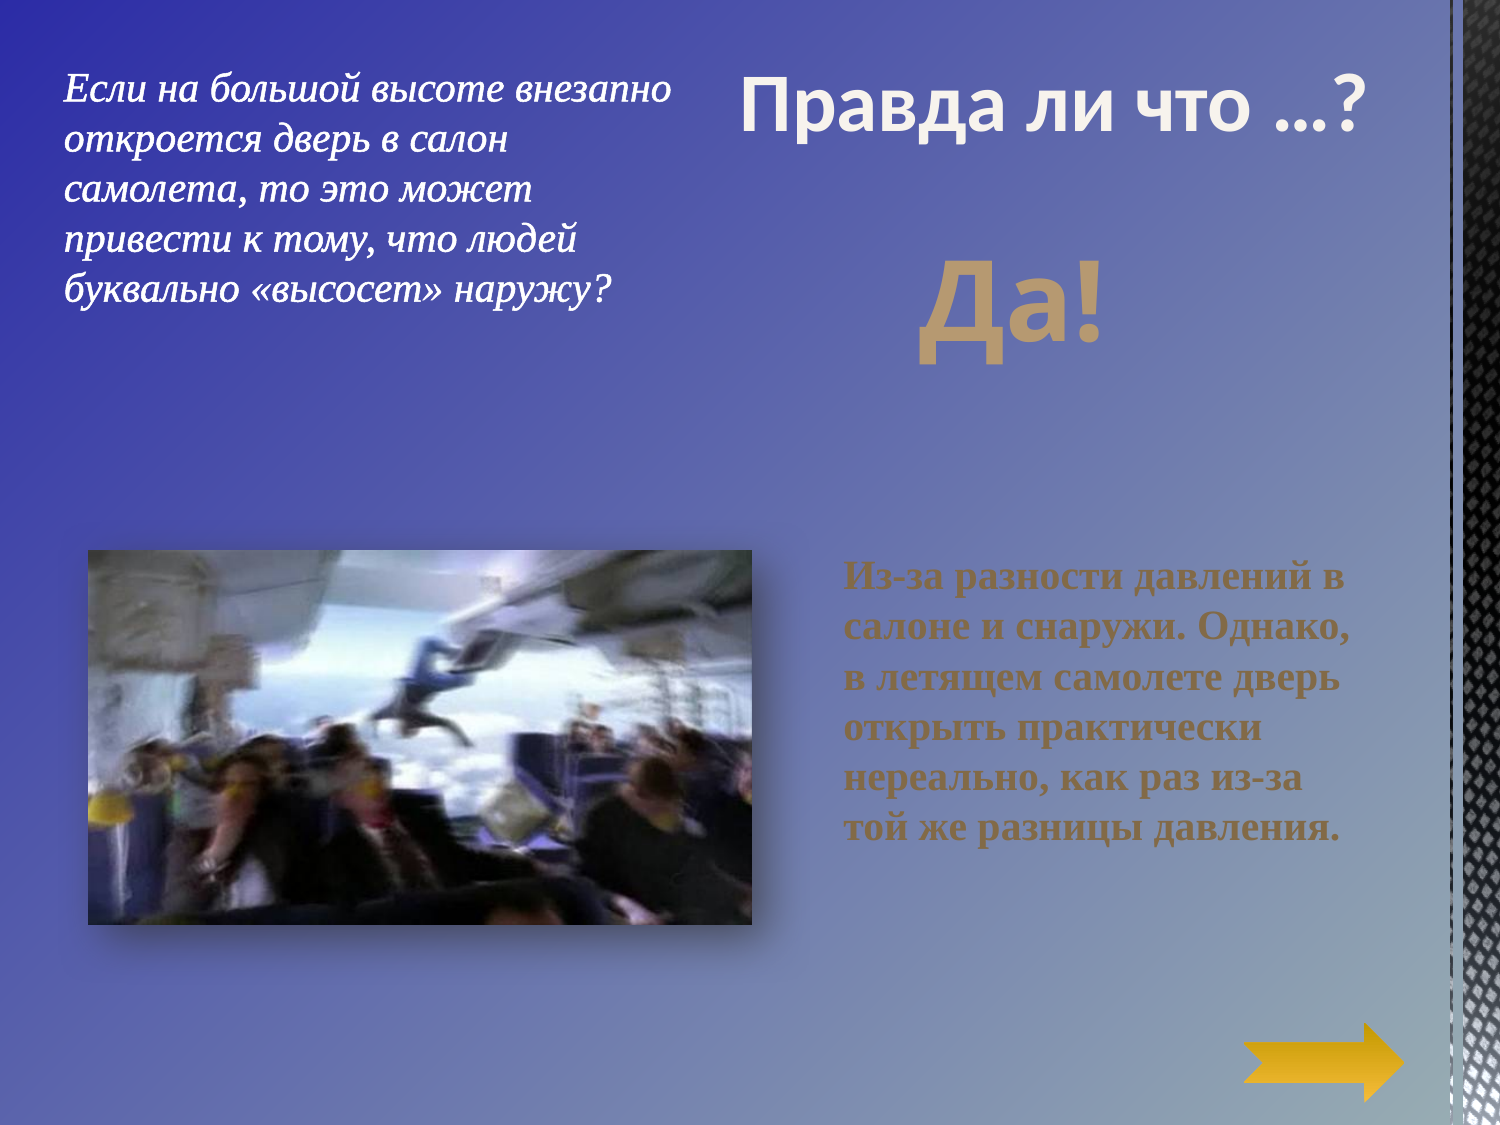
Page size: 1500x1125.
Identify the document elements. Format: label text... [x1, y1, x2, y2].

text_box Да! [904, 221, 1150, 372]
title Правда ли что …? [53, 54, 1404, 243]
picture [1447, 0, 1500, 1125]
text_box [1243, 1023, 1405, 1103]
list Если на большой высоте внезапно откроется дверь в салон самолета, то это может привести к тому, что людей буквально «высосет» наружу? [41, 0, 704, 457]
list Из-за разности давлений в салоне и снаружи. Однако, в летящем самолете дверь открыть практически нереально, как раз из-за той же разницы давления. [820, 361, 1377, 1035]
picture [88, 550, 752, 925]
